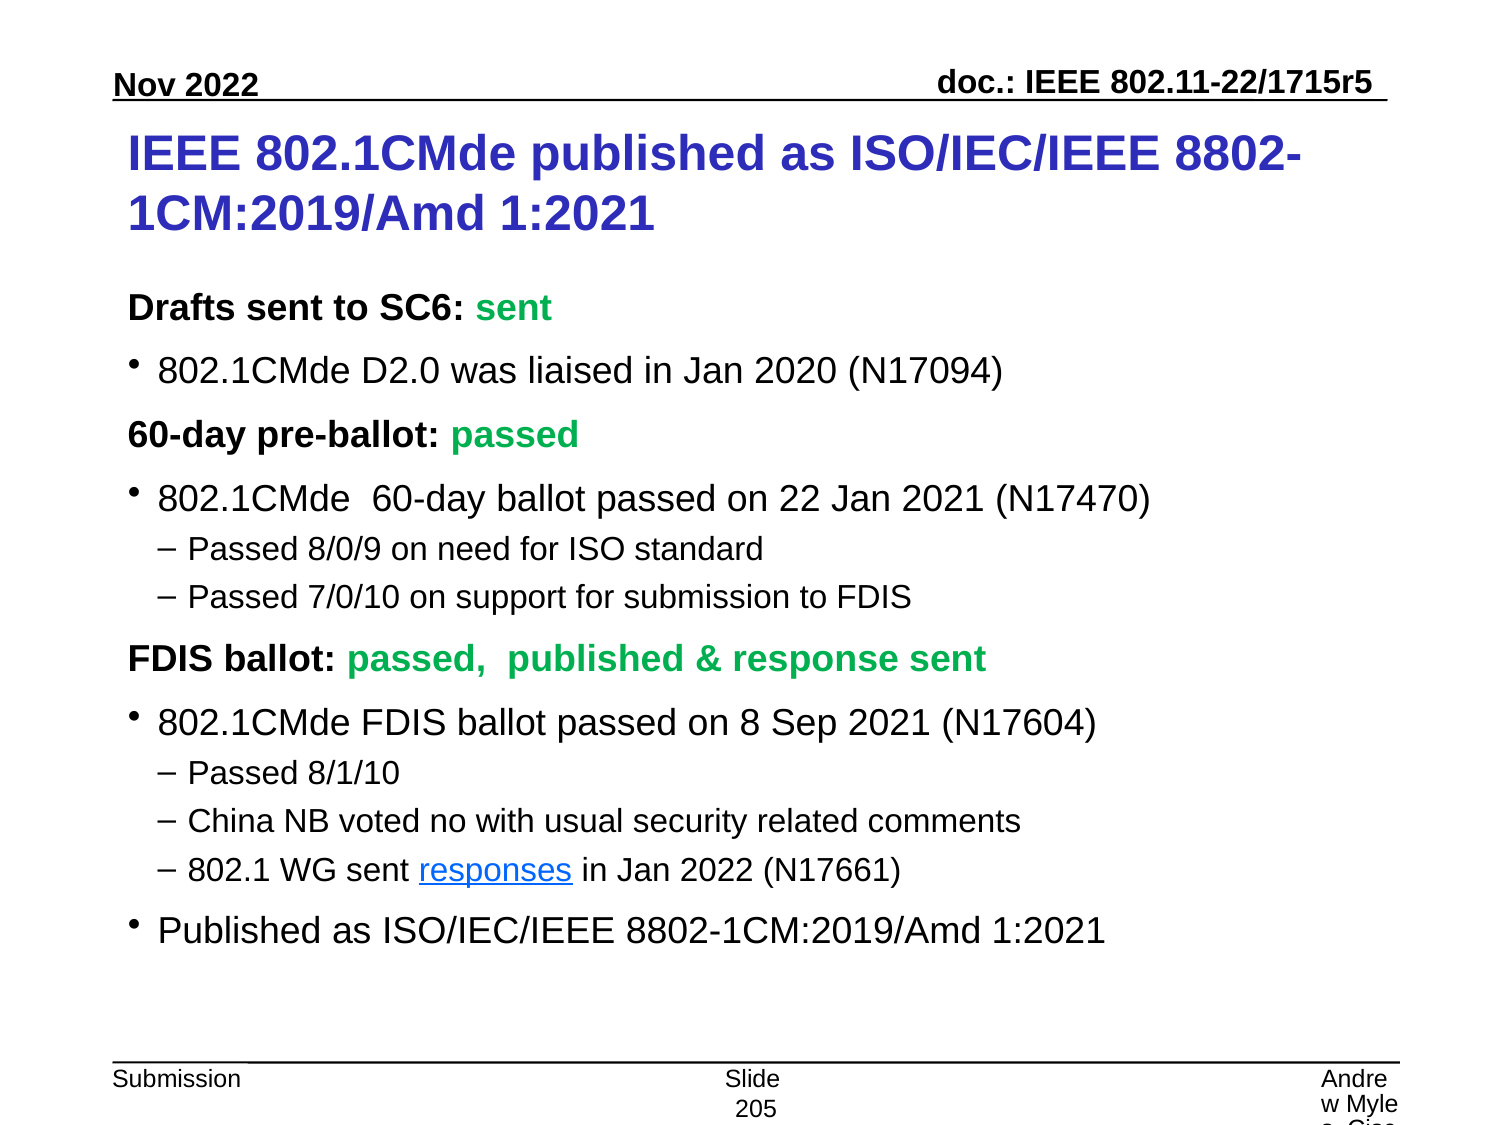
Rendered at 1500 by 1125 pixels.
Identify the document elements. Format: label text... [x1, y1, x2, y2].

footer Andrew Myles, Cisco [1320, 1061, 1402, 1093]
slide_number Slide 205 [709, 1061, 803, 1093]
title IEEE 802.1CMde published as ISO/IEC/IEEE 8802-1CM:2019/Amd 1:2021 [112, 112, 1388, 275]
list Drafts sent to SC6: sent 802.1CMde D2.0 was liaised in Jan 2020 (N17094) 60-day pre-ballot: passed 802.1CMde 60-day ballot passed on 22 Jan 2021 (N17470) Passed 8/0/9 on need for ISO standard Passed 7/0/10 on support for submission to FDIS FDIS ballot: passed, published & response sent 802.1CMde FDIS ballot passed on 8 Sep 2021 (N17604) Passed 8/1/10 China NB voted no with usual security related comments 802.1 WG sent responses in Jan 2022 (N17661) Published as ISO/IEC/IEEE 8802-1CM:2019/Amd 1:2021 [112, 275, 1388, 950]
